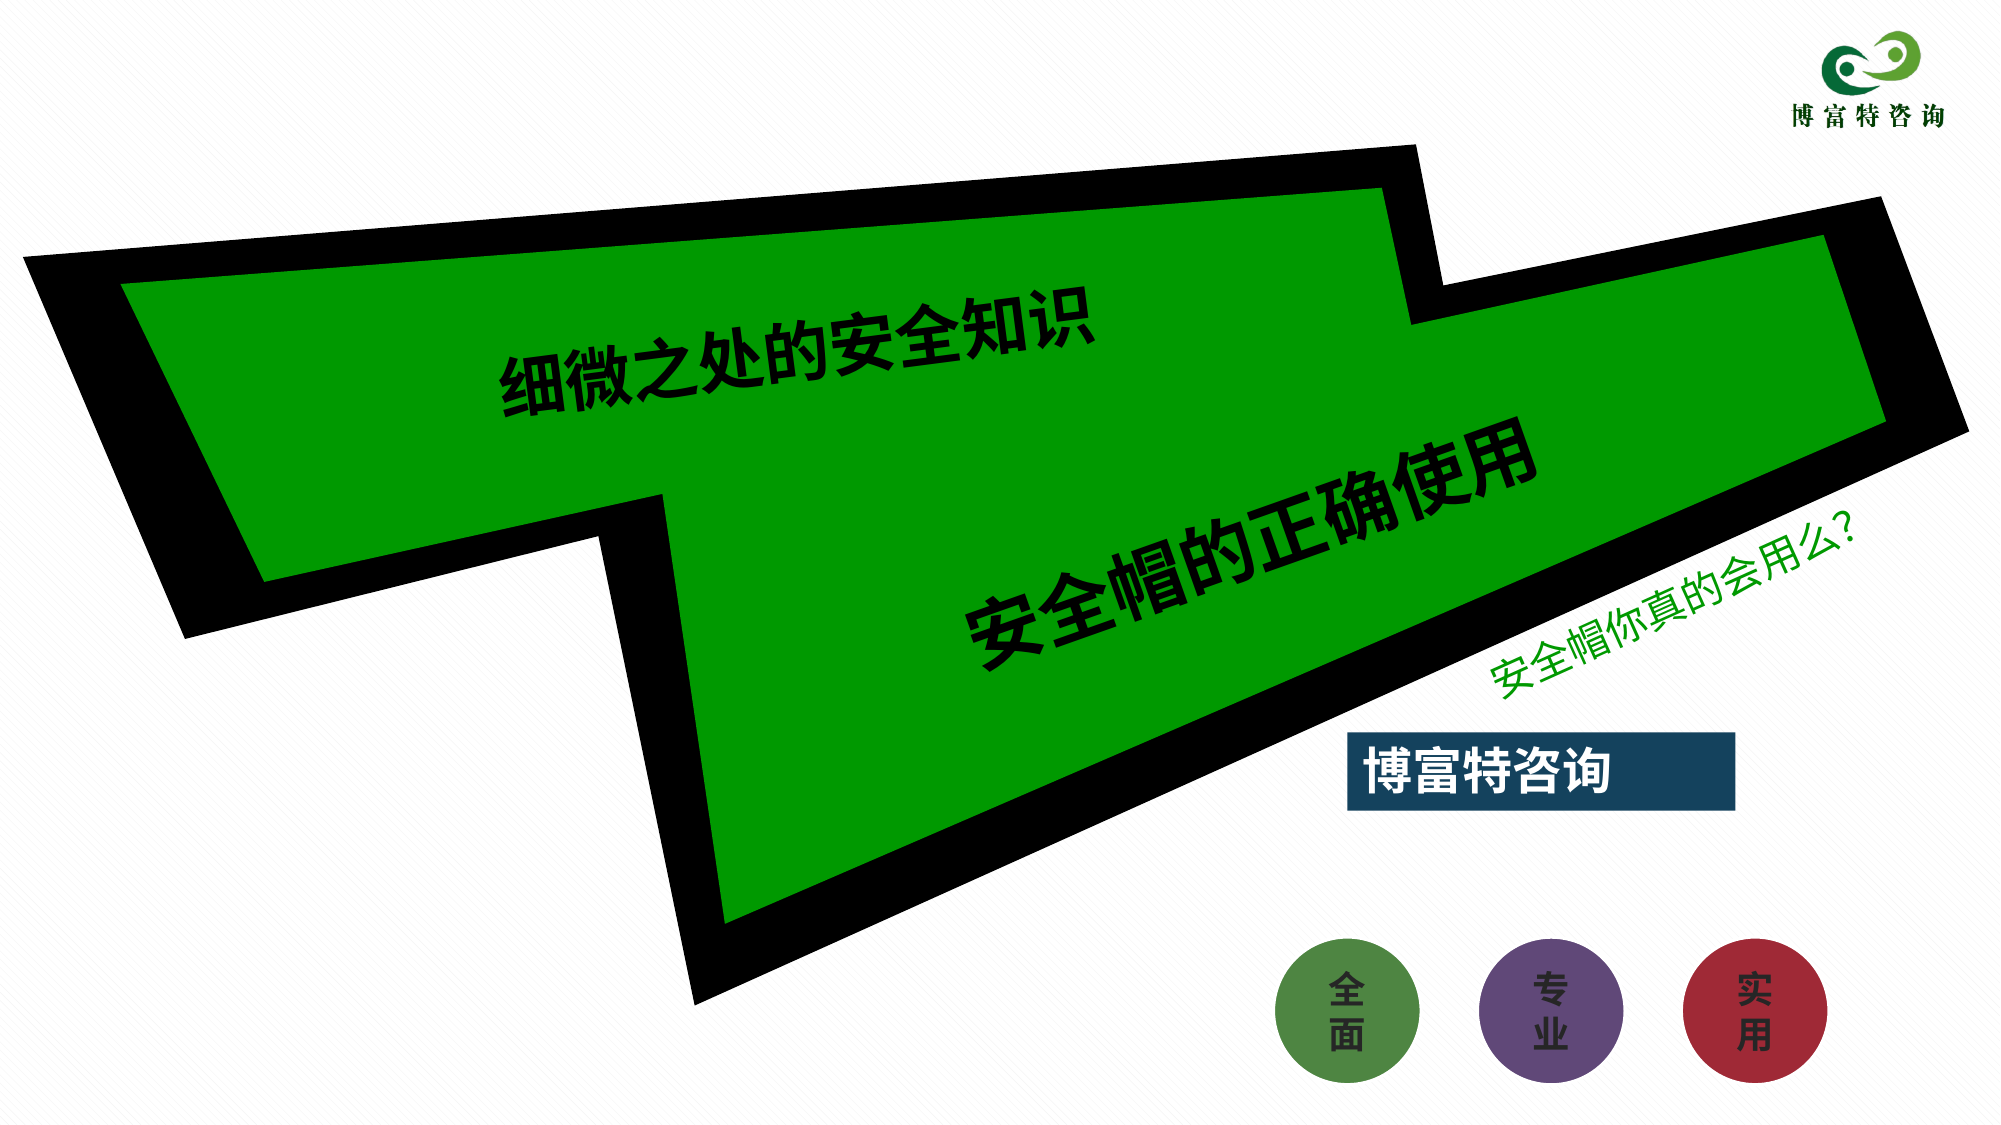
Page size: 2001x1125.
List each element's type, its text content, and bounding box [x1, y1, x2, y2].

text_box 专业 [1475, 935, 1627, 1087]
text_box 全面 [1271, 935, 1423, 1087]
picture [1772, 30, 1969, 131]
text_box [31, 178, 1936, 766]
text_box 博富特咨询 [1347, 766, 1736, 811]
text_box 实用 [1679, 935, 1831, 1087]
